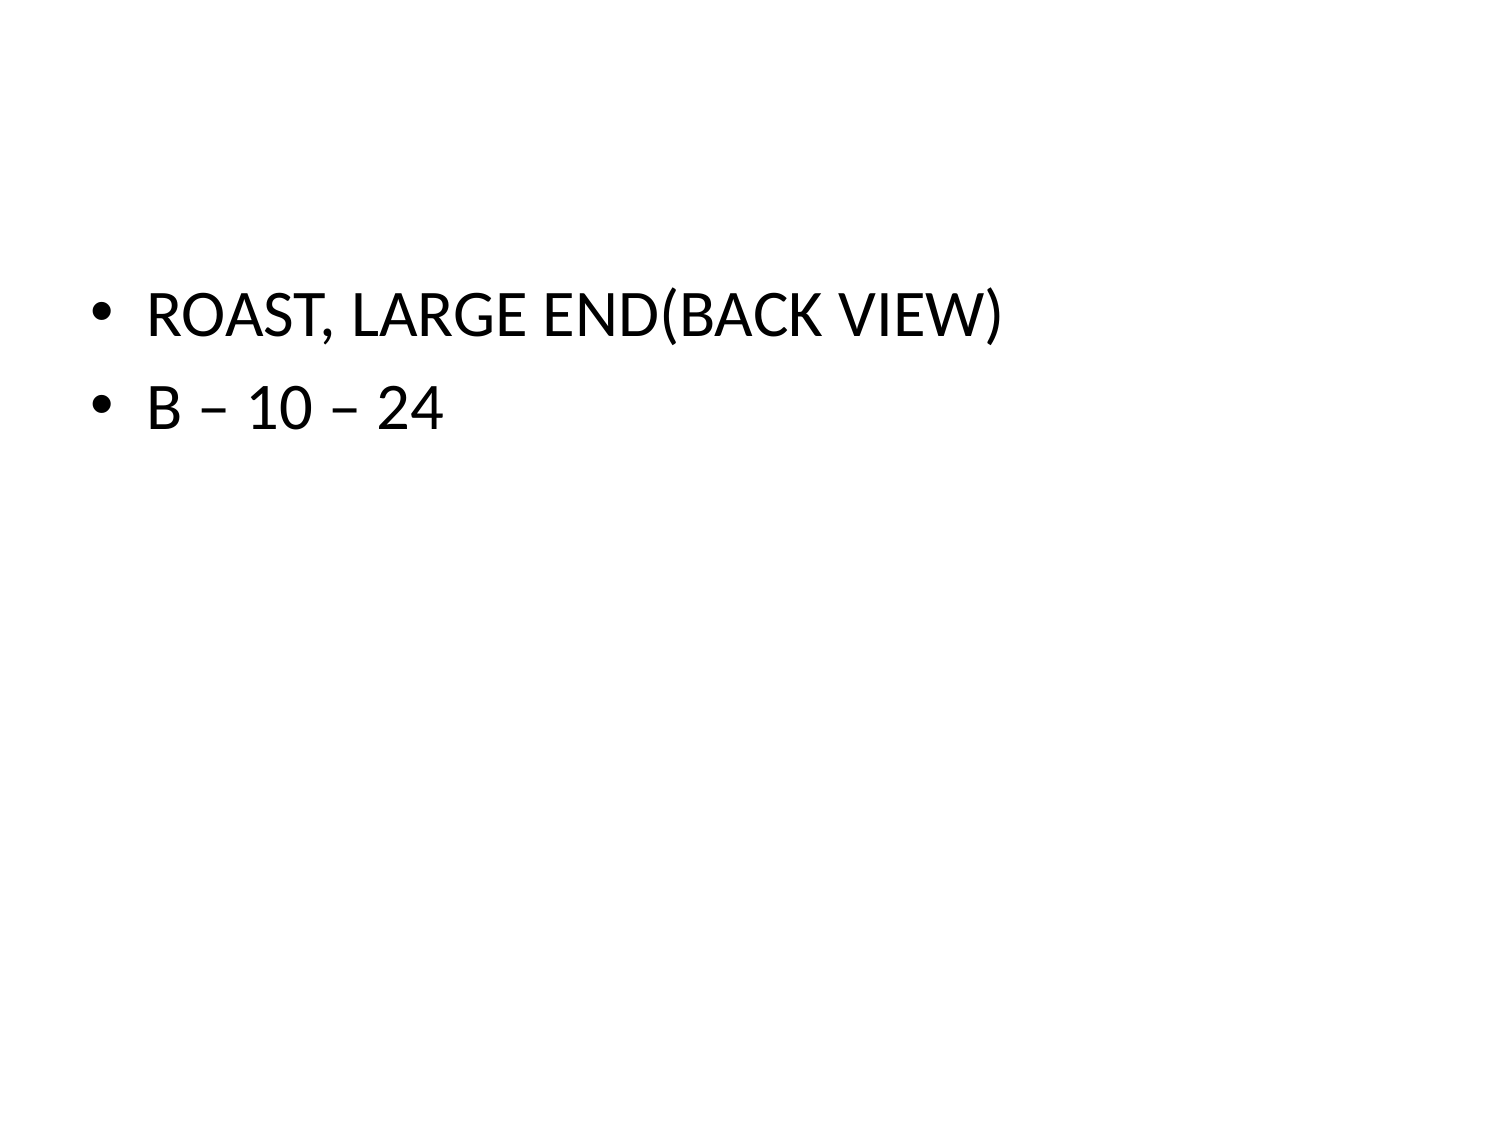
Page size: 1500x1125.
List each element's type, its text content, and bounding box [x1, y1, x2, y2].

list ROAST, LARGE END(BACK VIEW) B – 10 – 24 [75, 262, 1425, 1005]
